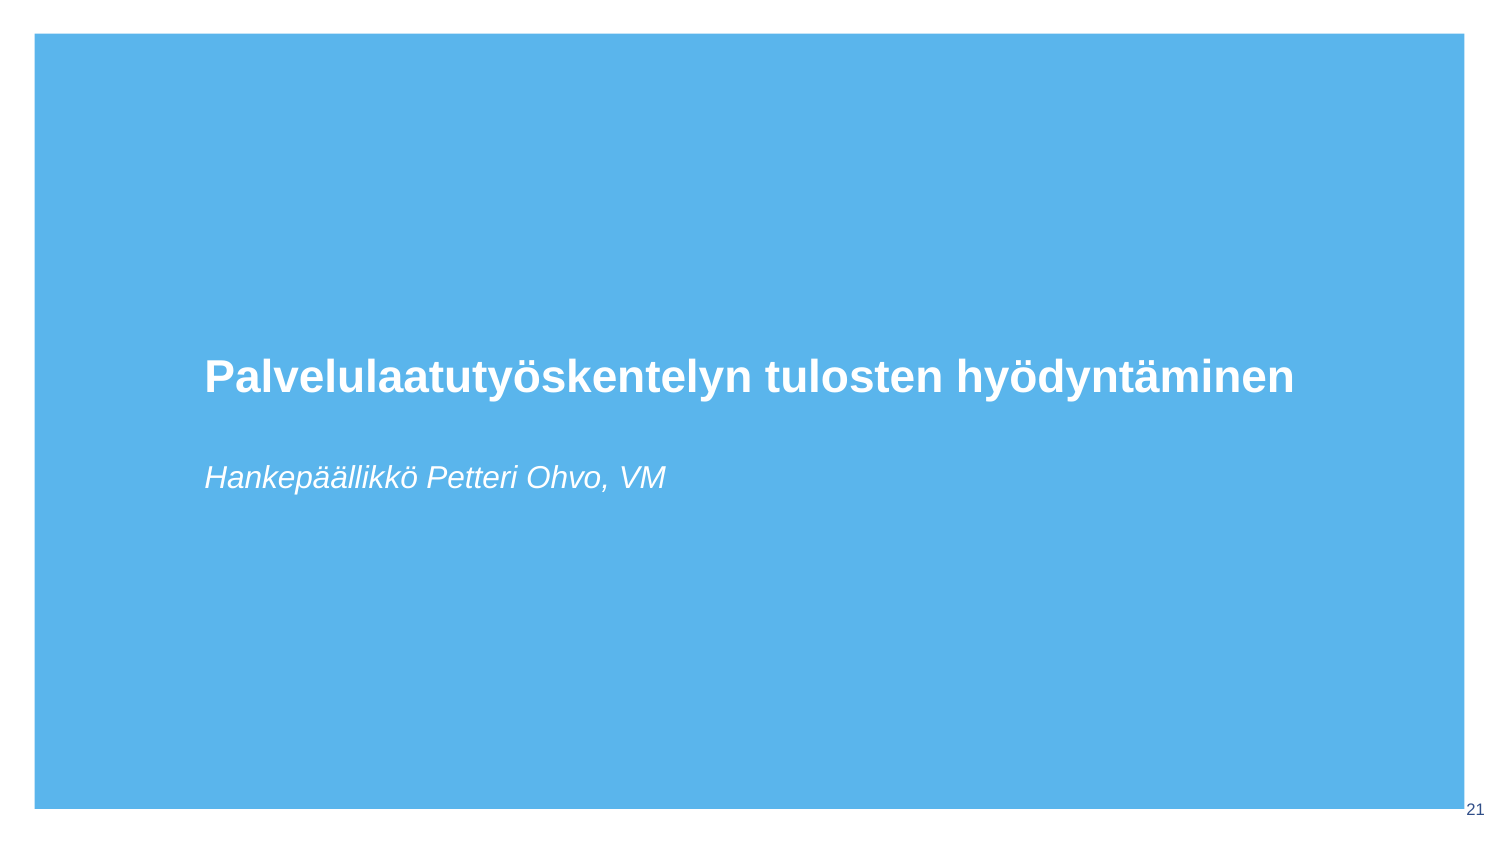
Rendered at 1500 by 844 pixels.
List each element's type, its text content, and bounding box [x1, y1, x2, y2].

slide_number 21 [1421, 791, 1500, 828]
title Palvelulaatutyöskentelyn tulosten hyödyntäminen Hankepäällikkö Petteri Ohvo, VM [189, 312, 1325, 529]
